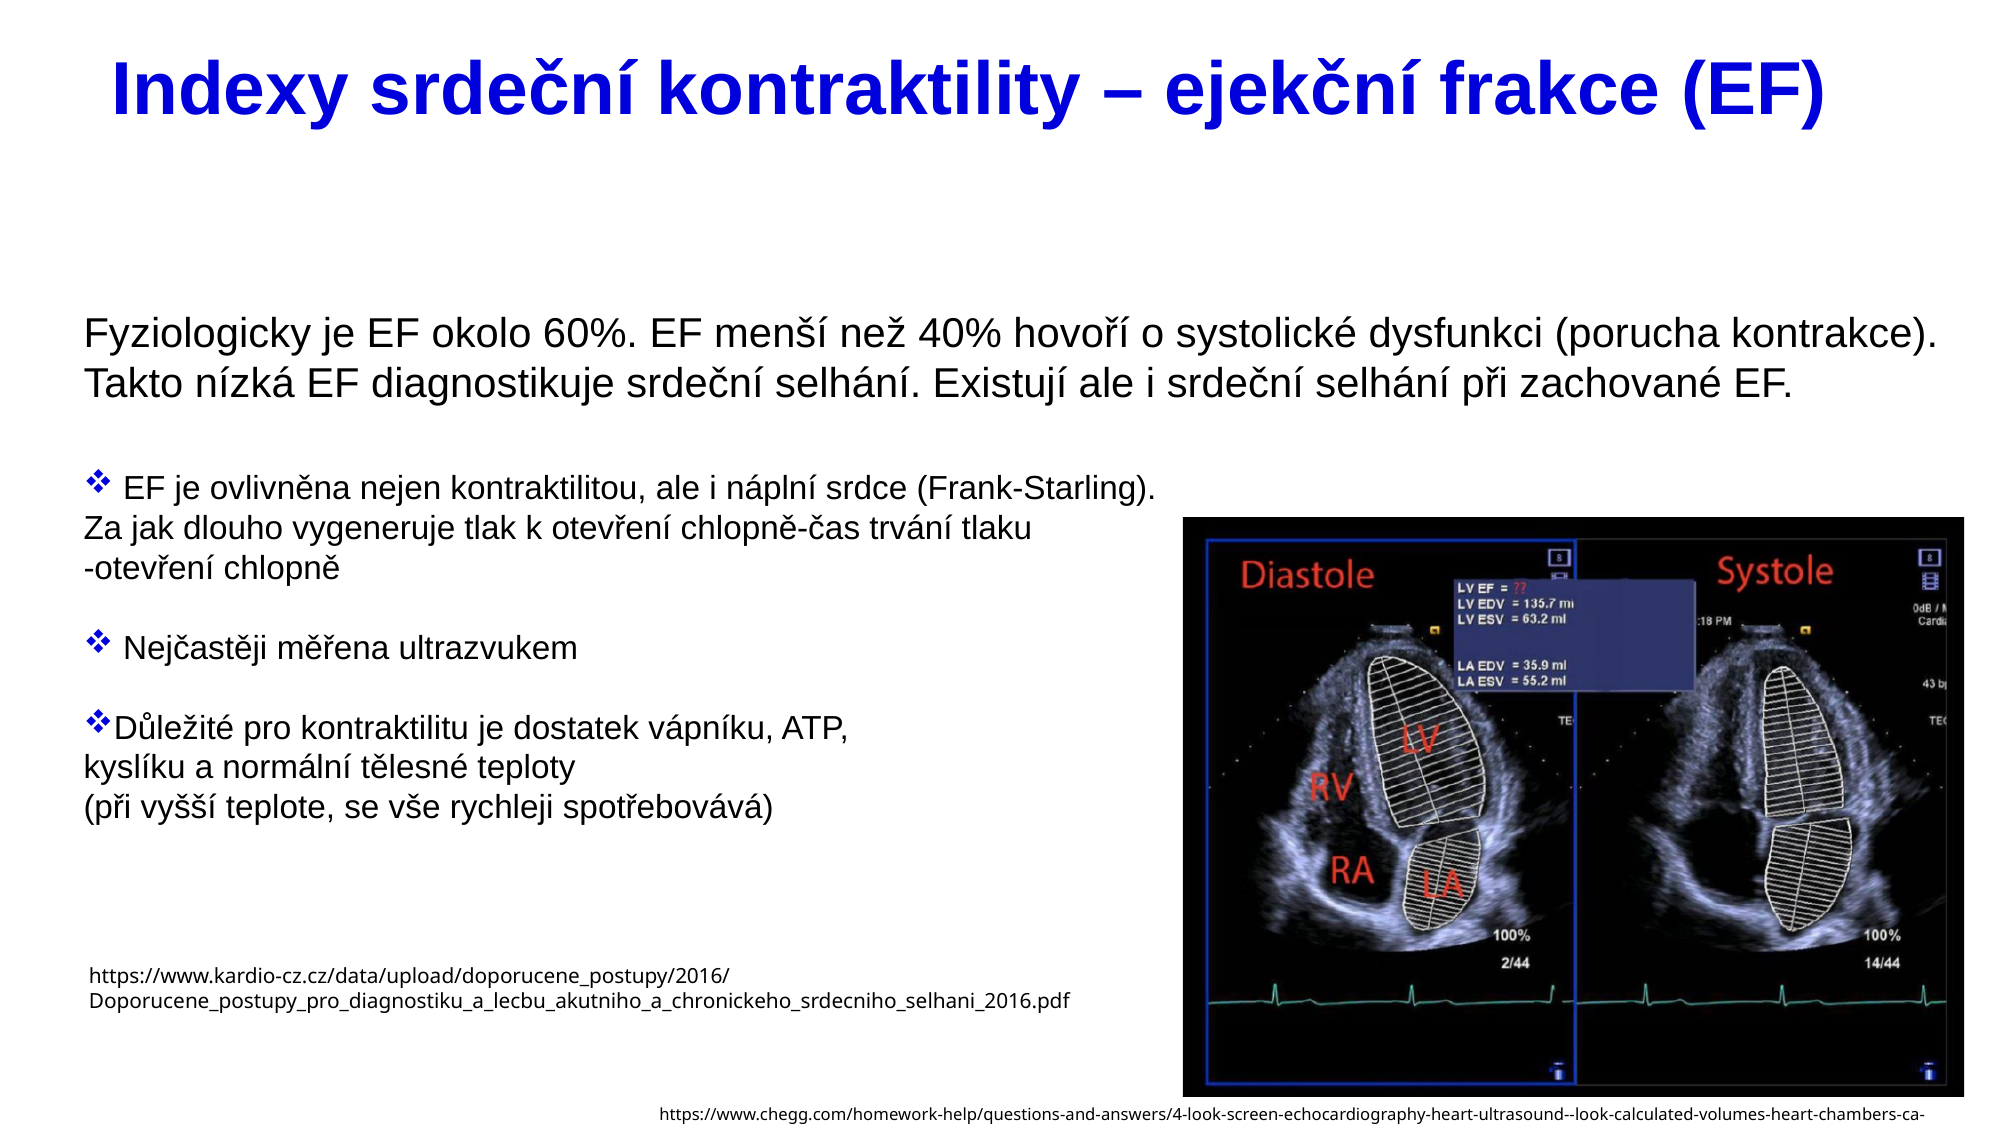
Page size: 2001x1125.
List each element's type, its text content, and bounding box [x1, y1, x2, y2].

picture [1182, 517, 1965, 1097]
text_box https://www.kardio-cz.cz/data/upload/doporucene_postupy/2016/Doporucene_postupy_pro_diagnostiku_a_lecbu_akutniho_a_chronickeho_srdecniho_selhani_2016.pdf [74, 955, 1140, 1021]
title Indexy srdeční kontraktility – ejekční frakce (EF) [111, 45, 1916, 120]
text_box https://www.chegg.com/homework-help/questions-and-answers/4-look-screen-echocardiography-heart-ultrasound--look-calculated-volumes-heart-chambers-ca-q45835869 [644, 1096, 2000, 1125]
